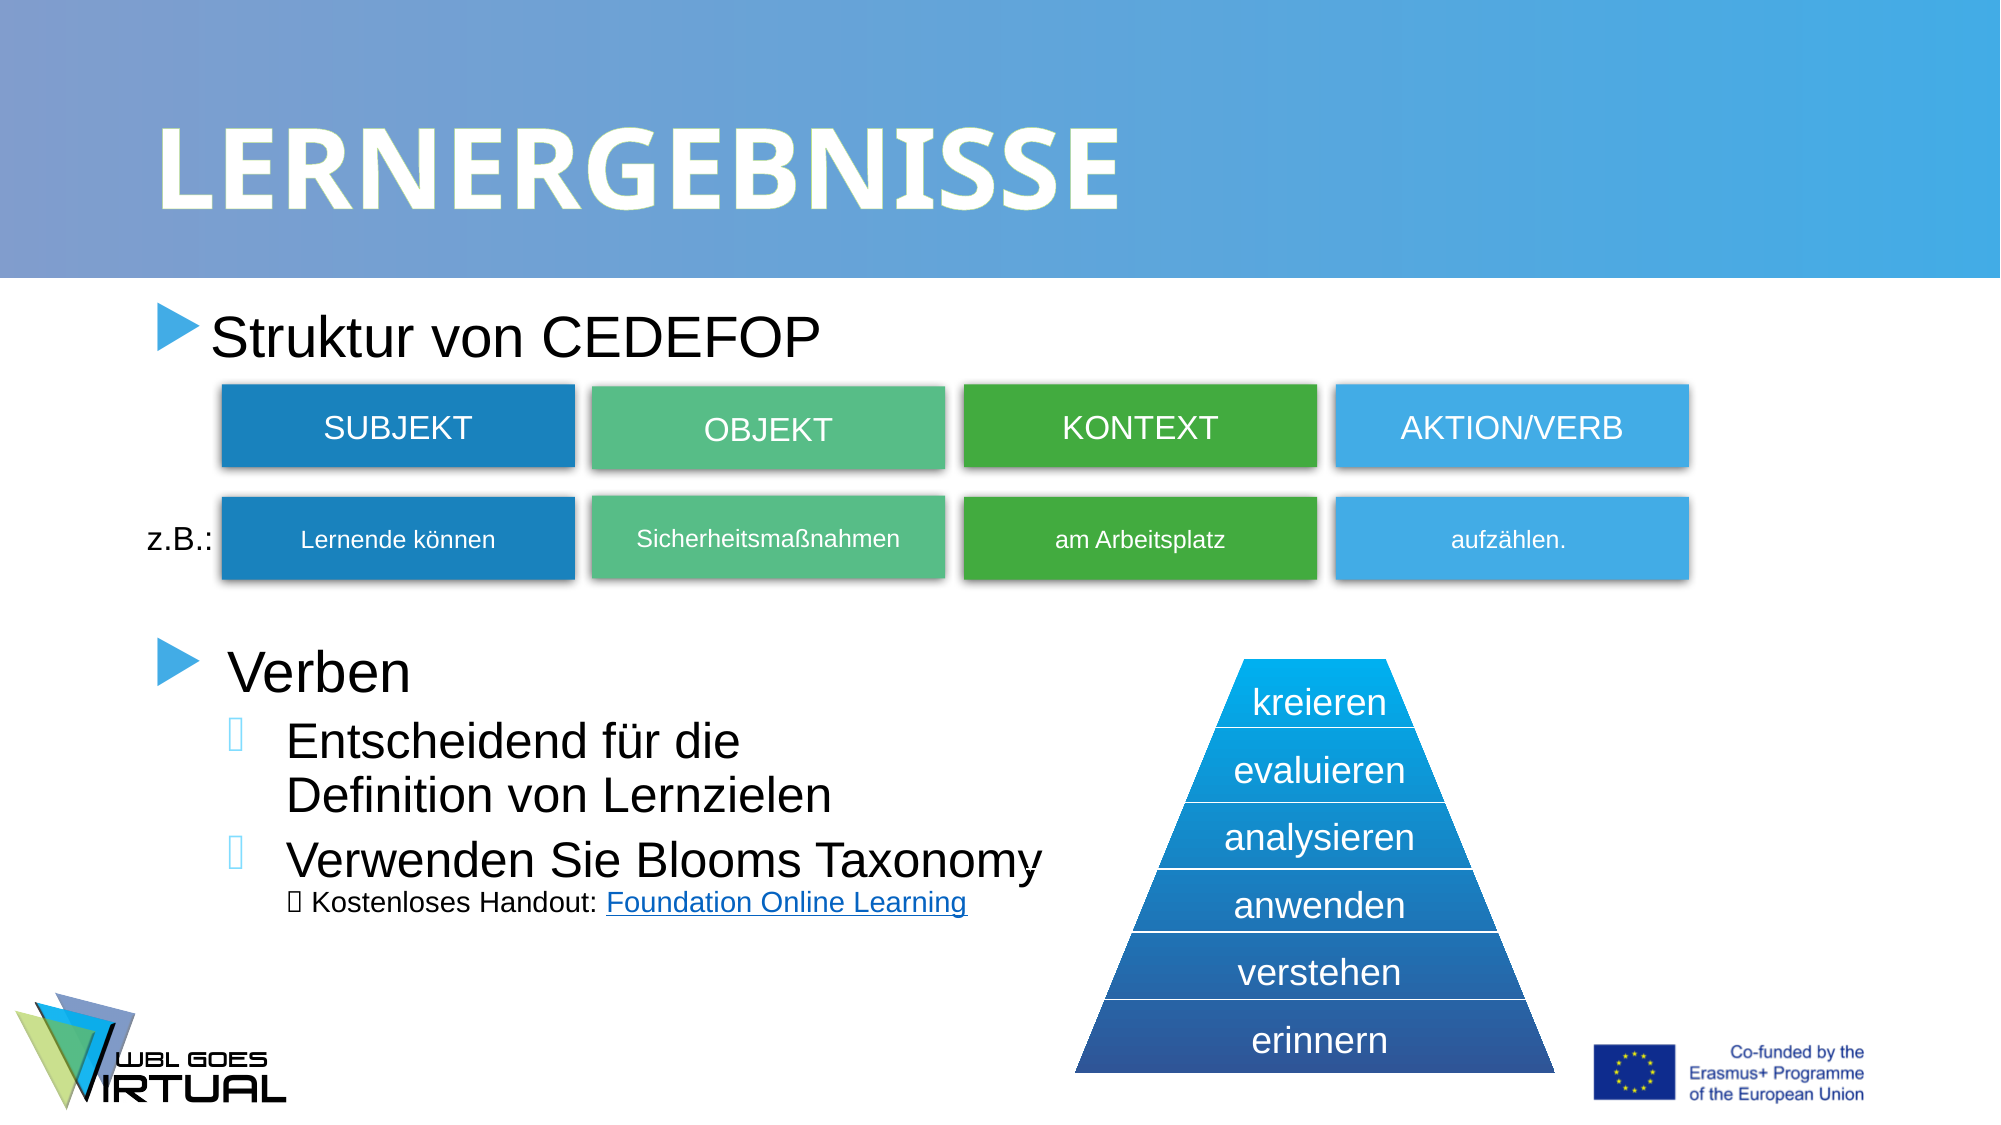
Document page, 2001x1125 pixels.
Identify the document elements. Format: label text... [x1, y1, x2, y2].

text_box Sicherheitsmaßnahmen [592, 495, 946, 579]
list Struktur von CEDEFOP Verben Entscheidend für die Definition von Lernzielen Verwenden Sie Blooms Taxonomy  Kostenloses Handout: Foundation Online Learning [137, 299, 1863, 1014]
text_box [1025, 648, 1583, 1074]
text_box Lernende können [221, 496, 575, 580]
picture [1577, 1029, 1878, 1116]
text_box aufzählen. [1335, 496, 1689, 580]
text_box z.B.: [131, 509, 275, 565]
text_box AKTION/VERB [1335, 384, 1689, 468]
picture [11, 990, 291, 1115]
text_box am Arbeitsplatz [964, 496, 1318, 580]
title LERNERGEBNISSE [137, 47, 1863, 298]
text_box KONTEXT [964, 384, 1318, 468]
text_box OBJEKT [592, 386, 946, 470]
text_box SUBJEKT [221, 384, 575, 468]
